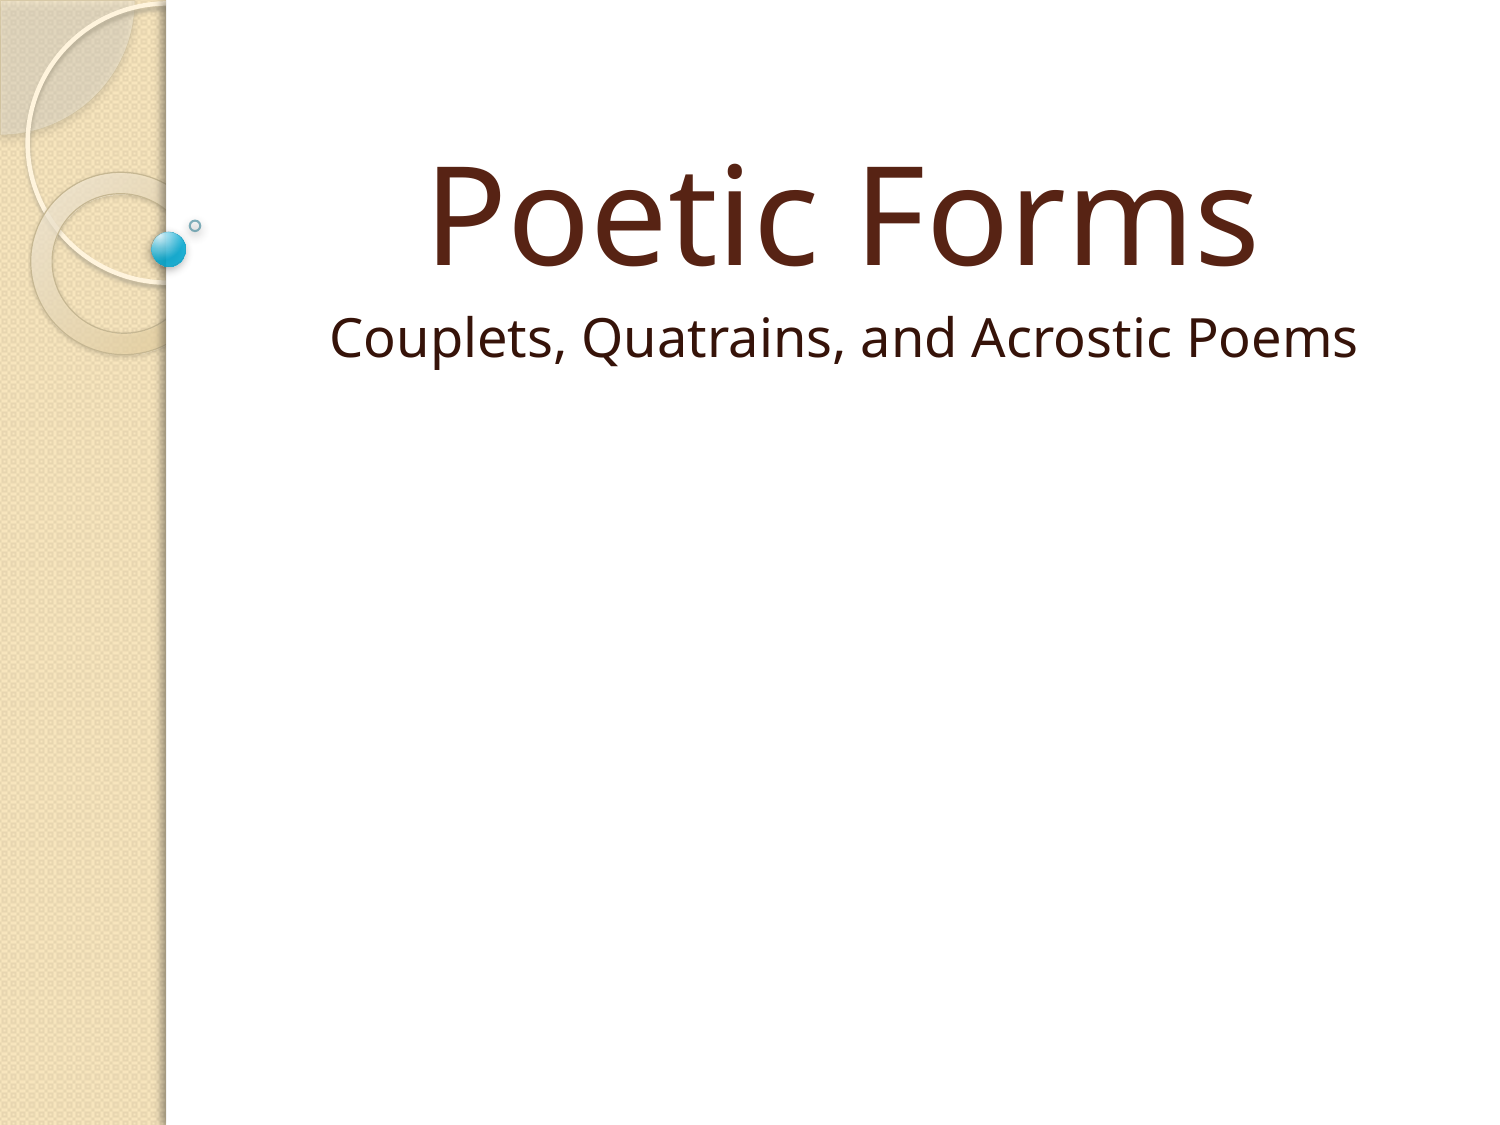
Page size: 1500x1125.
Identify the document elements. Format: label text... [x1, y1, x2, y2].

subtitle Couplets, Quatrains, and Acrostic Poems [234, 303, 1450, 591]
title Poetic Forms [234, 59, 1450, 301]
